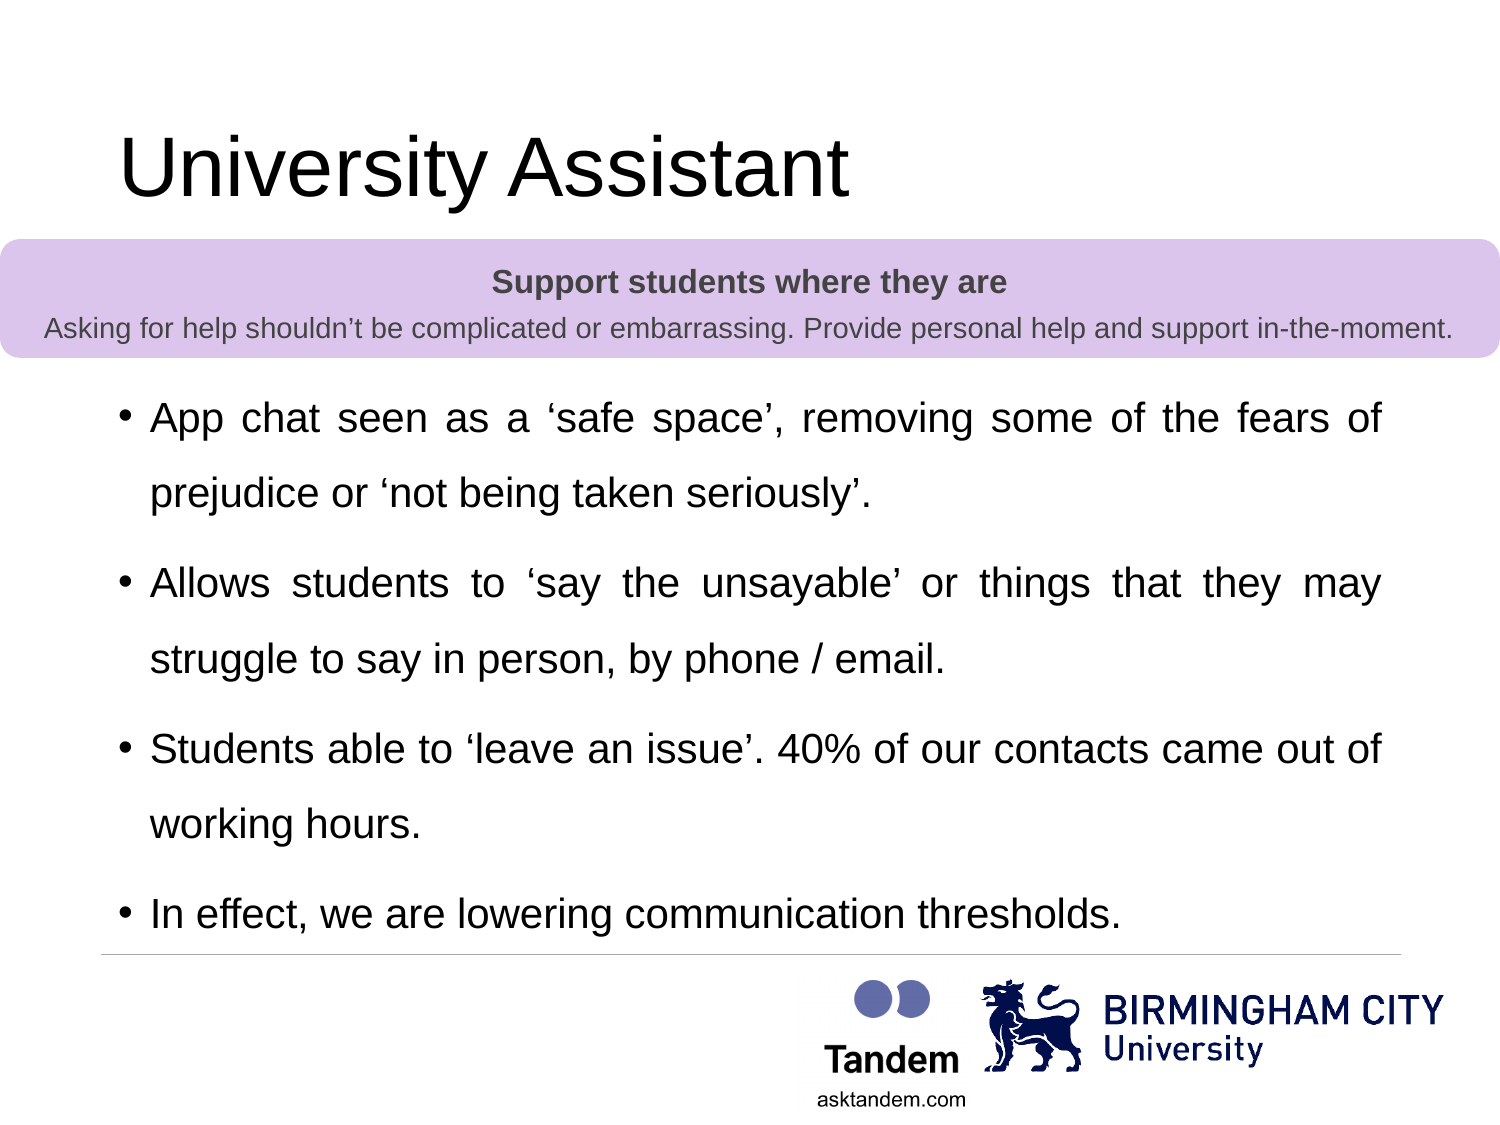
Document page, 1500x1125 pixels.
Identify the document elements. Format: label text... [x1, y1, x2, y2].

title University Assistant [103, 59, 1397, 239]
list App chat seen as a ‘safe space’, removing some of the fears of prejudice or ‘not being taken seriously’. Allows students to ‘say the unsayable’ or things that they may struggle to say in person, by phone / email. Students able to ‘leave an issue’. 40% of our contacts came out of working hours. In effect, we are lowering communication thresholds. [103, 357, 1397, 950]
picture [799, 952, 1474, 1112]
text_box Support students where they are Asking for help shouldn’t be complicated or embarrassing. Provide personal help and support in-the-moment. [0, 239, 1500, 358]
